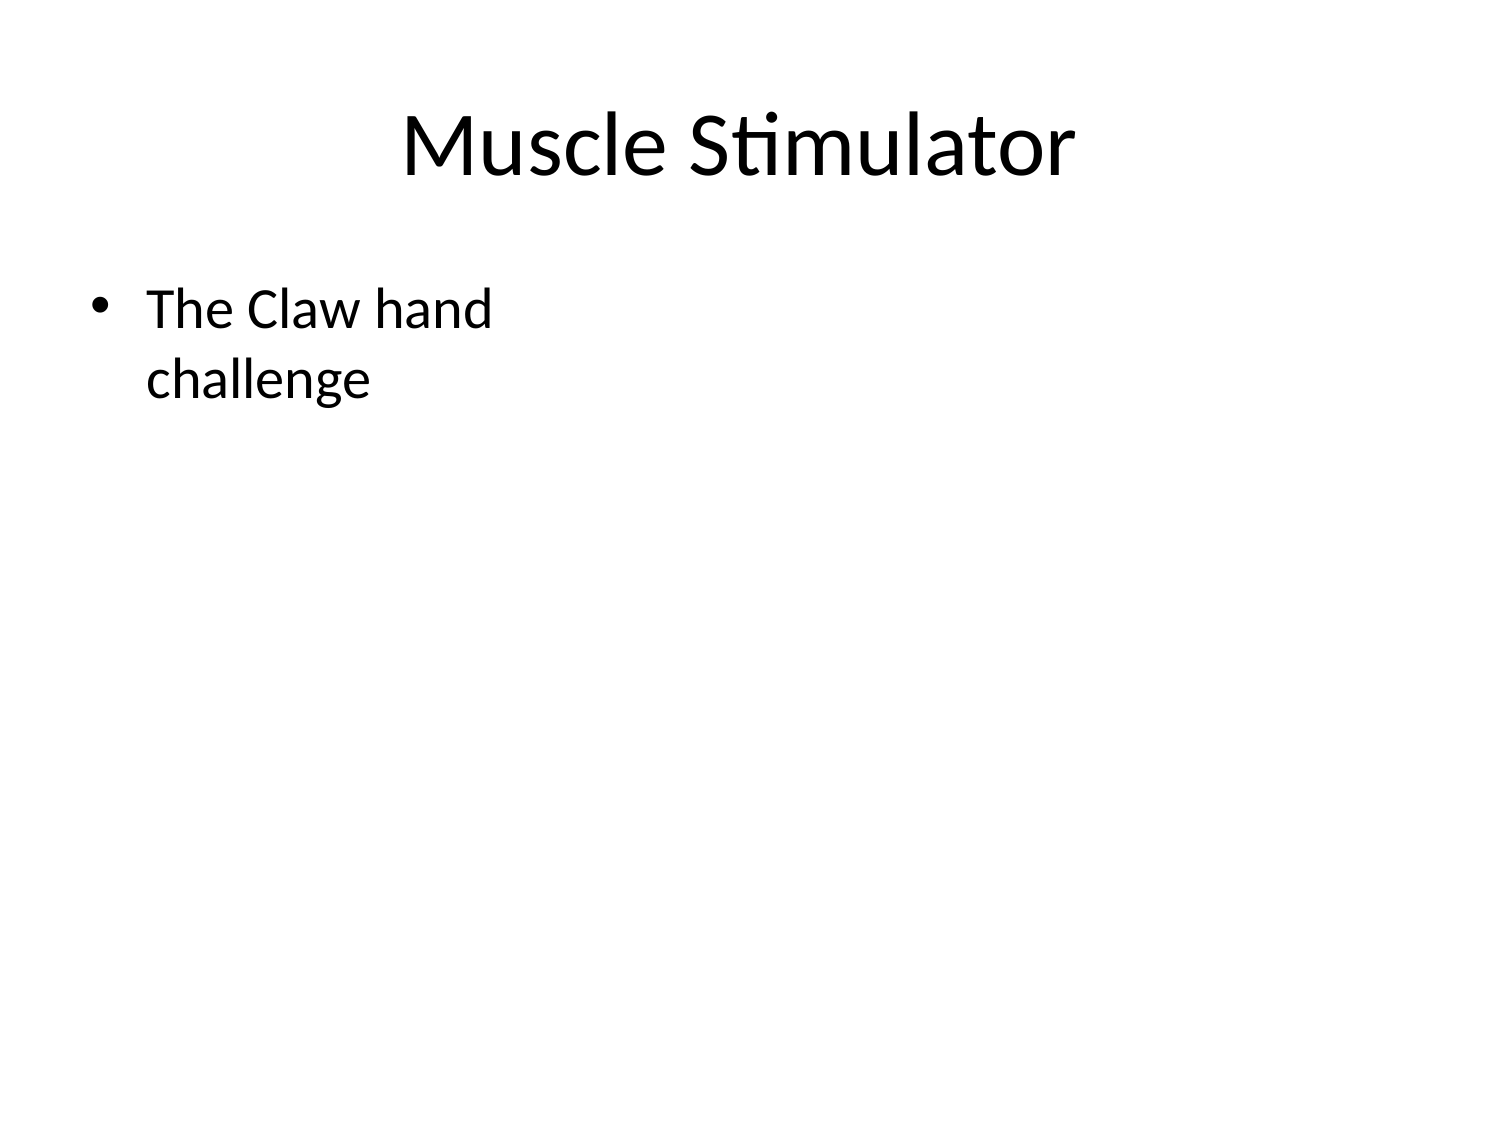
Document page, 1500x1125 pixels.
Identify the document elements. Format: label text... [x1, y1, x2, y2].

title Muscle Stimulator [75, 45, 1425, 233]
list The Claw hand challenge [75, 262, 738, 1005]
